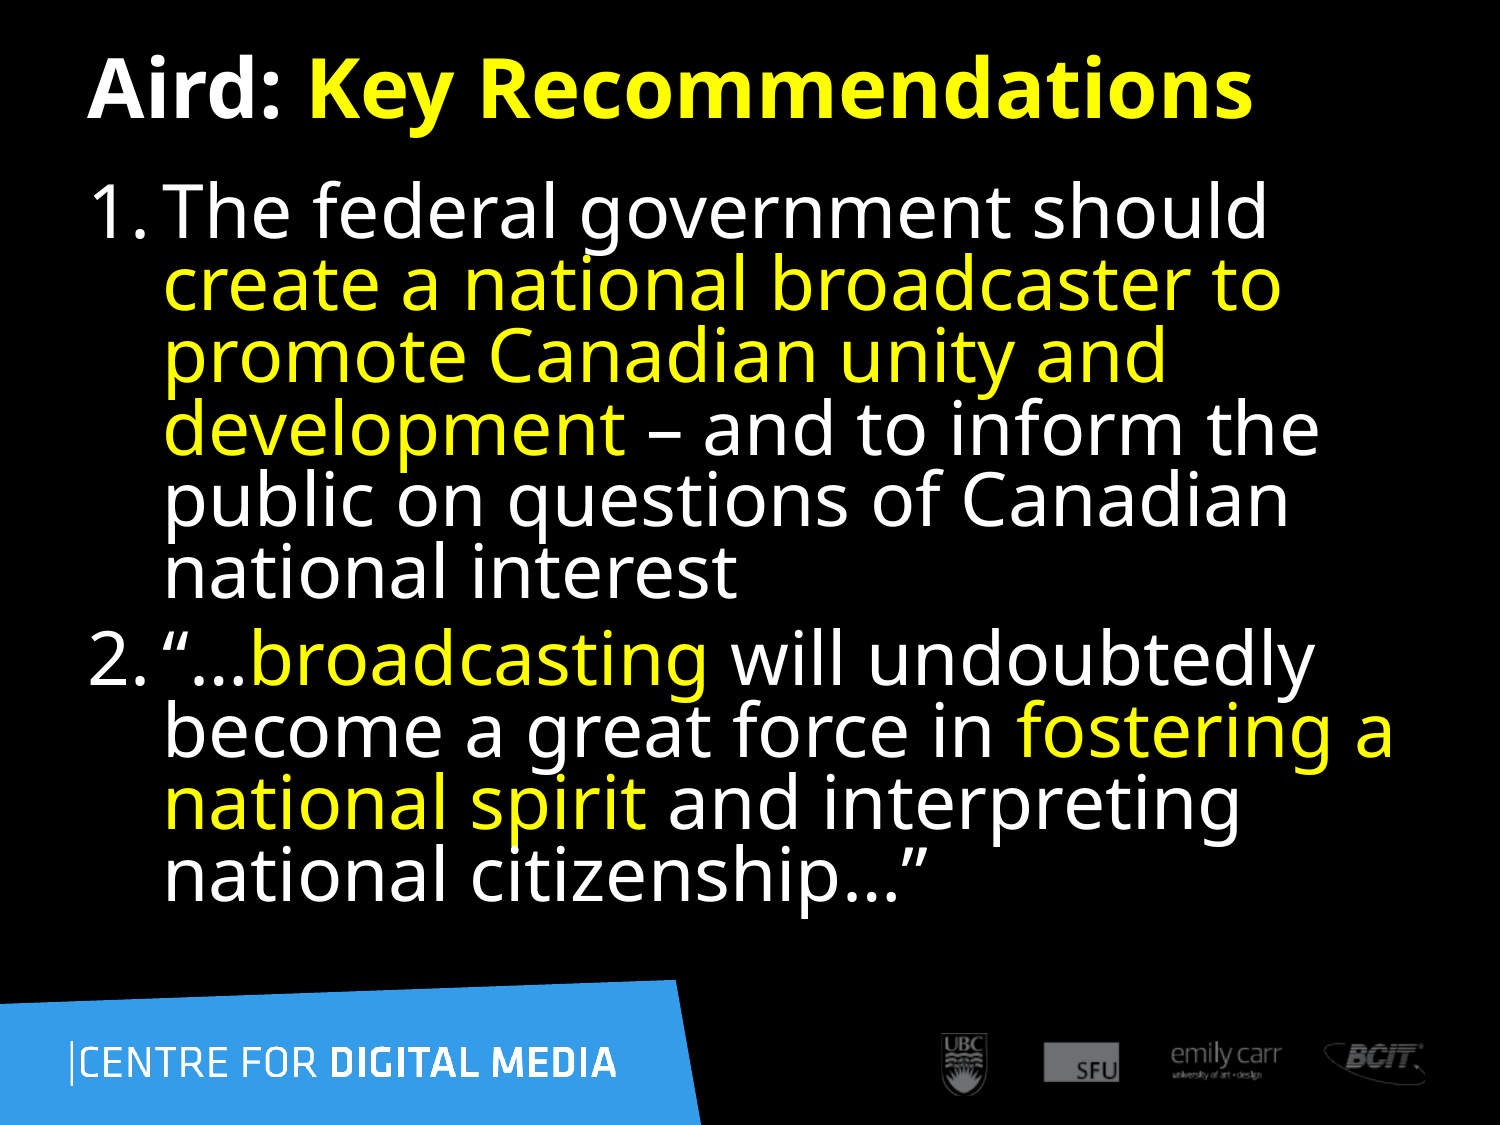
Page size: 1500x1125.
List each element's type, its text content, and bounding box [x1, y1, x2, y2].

title Aird: Key Recommendations [75, 2, 1425, 168]
list The federal government should create a national broadcaster to promote Canadian unity and development – and to inform the public on questions of Canadian national interest “…broadcasting will undoubtedly become a great force in fostering a national spirit and interpreting national citizenship…” [75, 168, 1425, 969]
